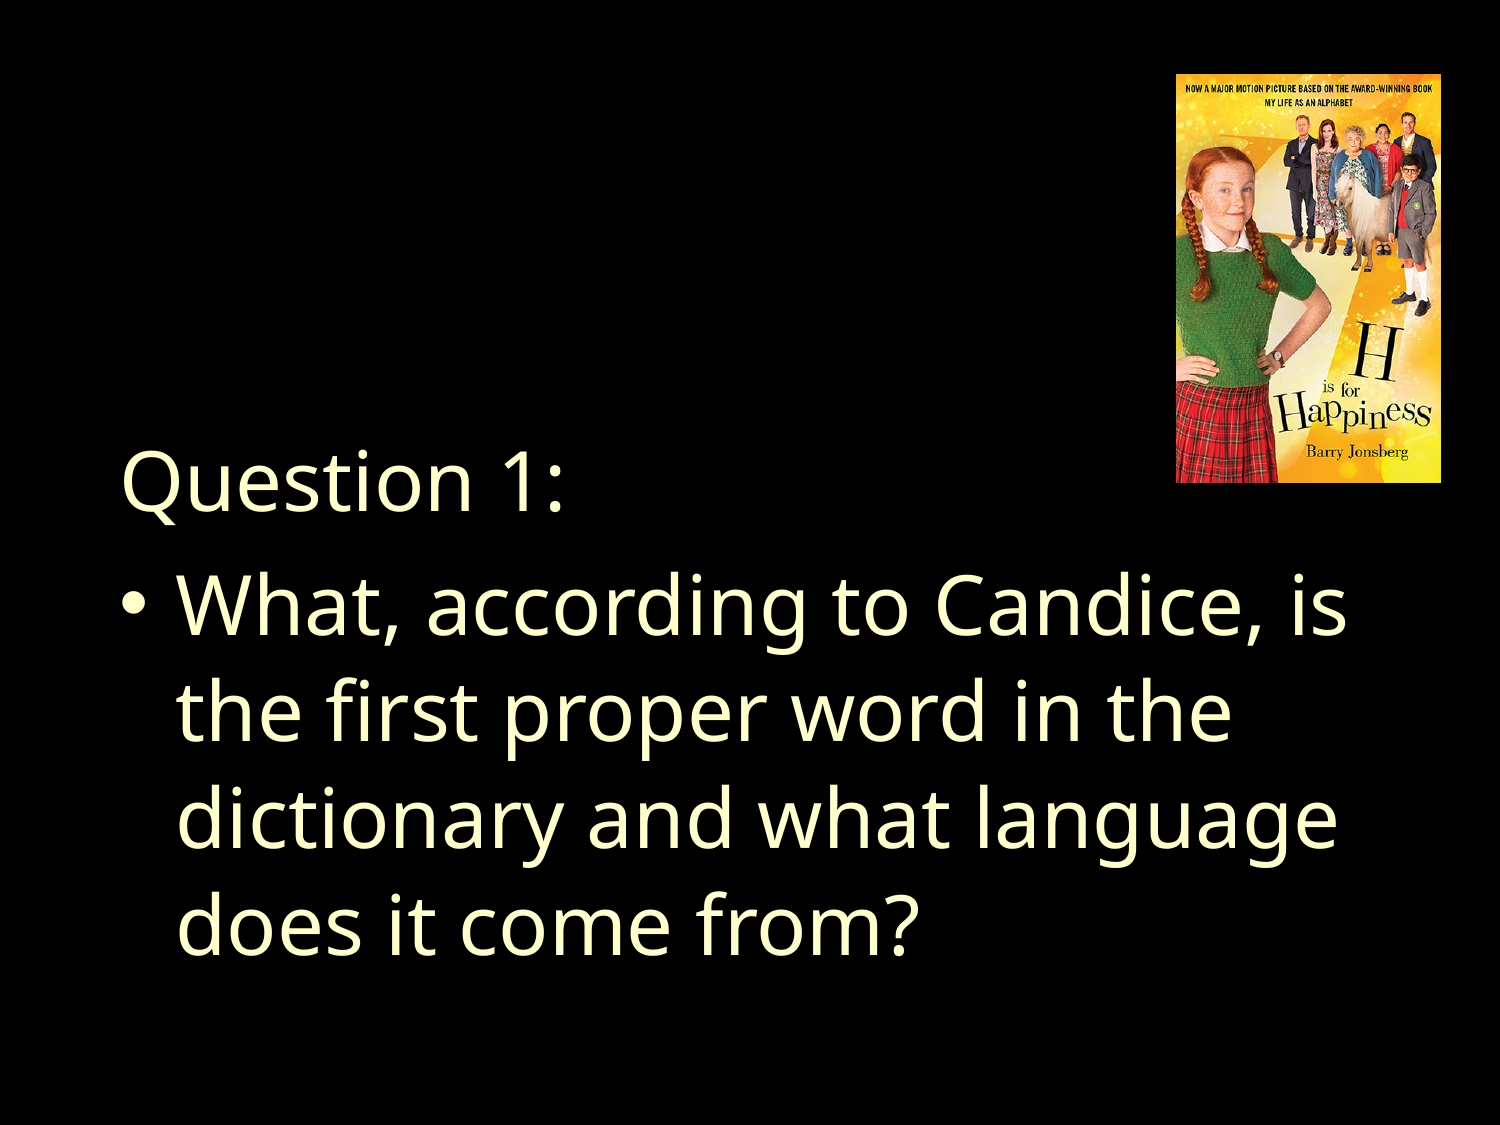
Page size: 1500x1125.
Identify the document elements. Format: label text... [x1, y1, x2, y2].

picture [1176, 74, 1441, 483]
list Question 1: What, according to Candice, is the first proper word in the dictionary and what language does it come from? [104, 420, 1396, 1019]
